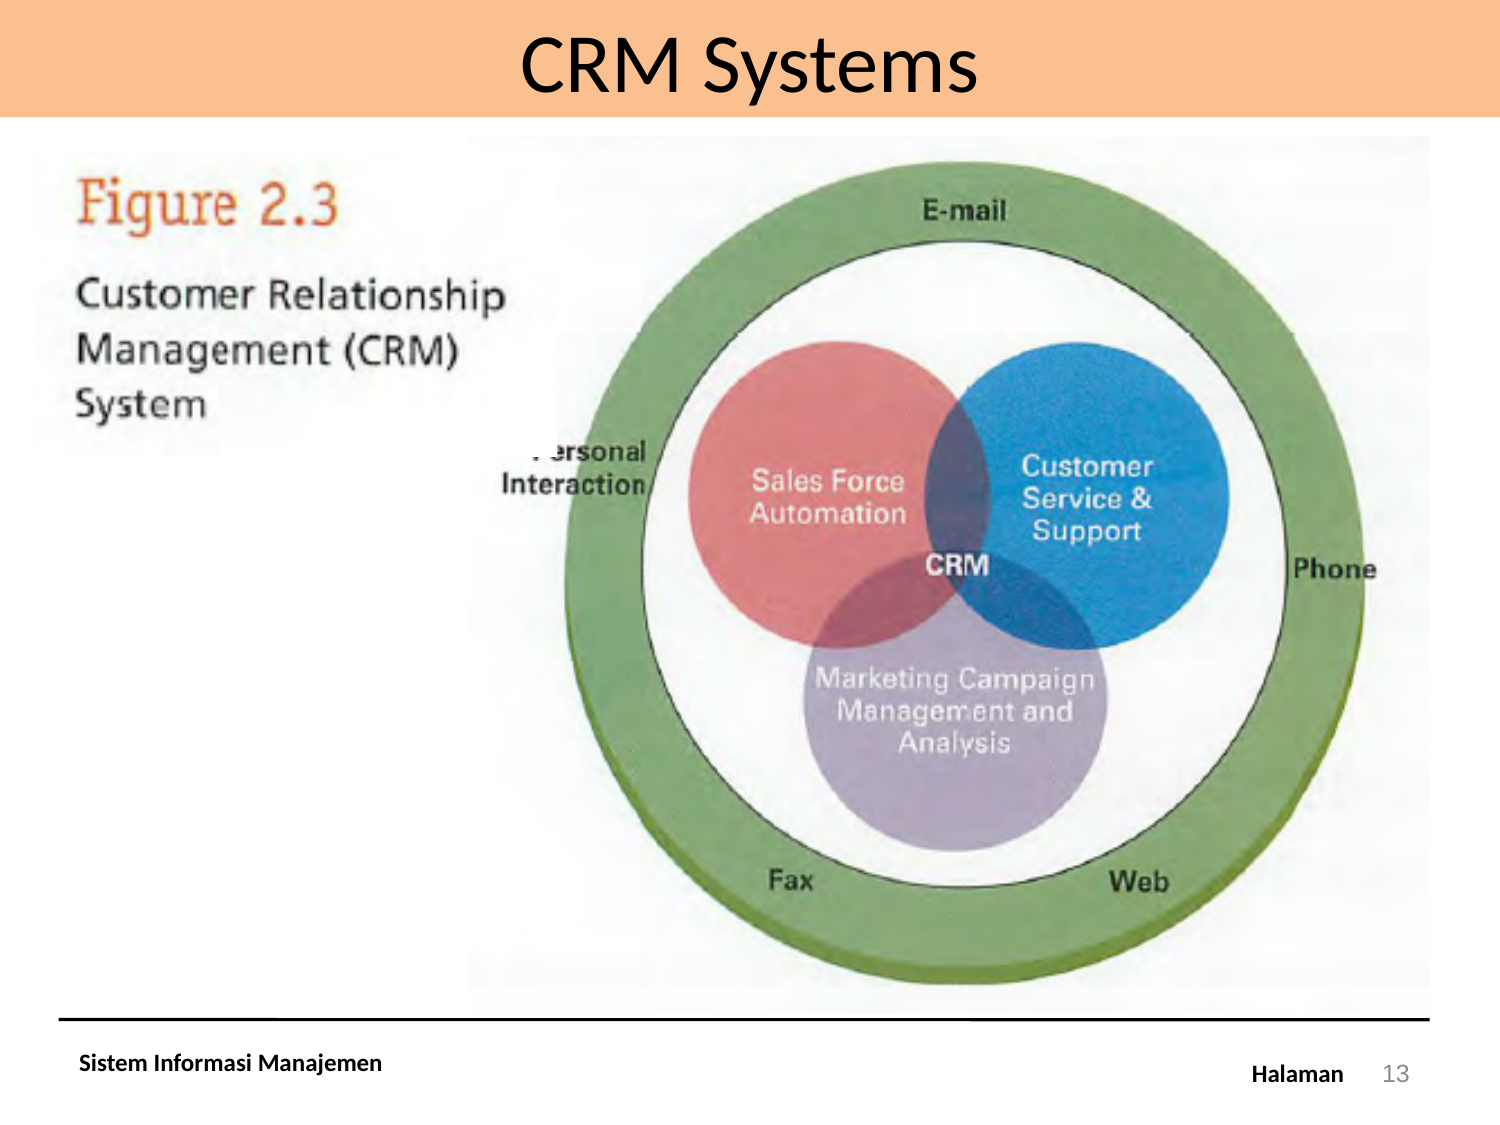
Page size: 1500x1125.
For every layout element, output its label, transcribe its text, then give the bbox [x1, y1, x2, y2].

footer Sistem Informasi Manajemen [64, 1031, 446, 1092]
title CRM Systems [0, 0, 1500, 118]
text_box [34, 136, 1430, 1014]
slide_number 13 [1359, 1042, 1425, 1103]
